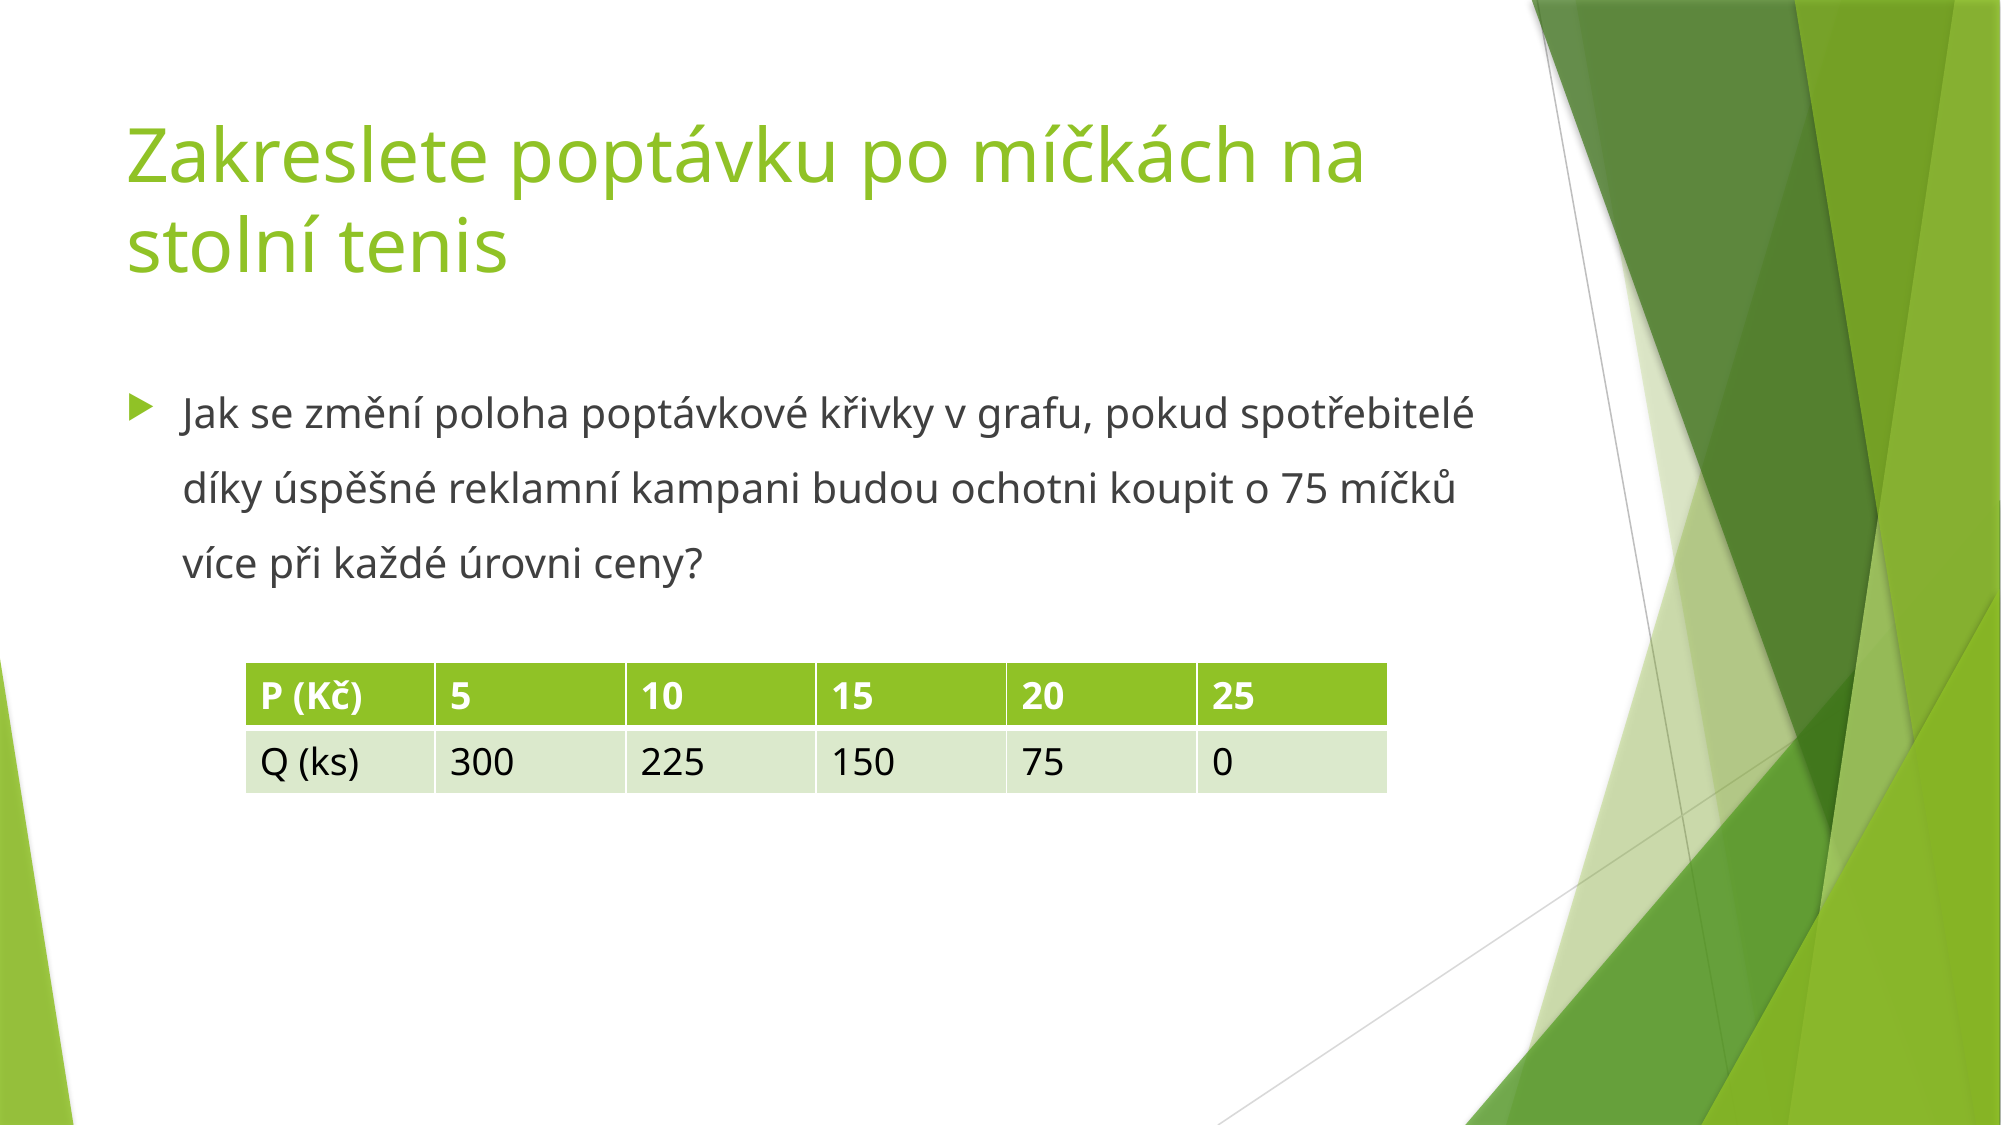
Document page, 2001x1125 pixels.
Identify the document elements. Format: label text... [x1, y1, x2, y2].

table_cell 75 [1007, 731, 1196, 793]
table_cell Q (ks) [246, 731, 434, 793]
table_header 25 [1198, 663, 1387, 725]
table_header 10 [627, 663, 815, 725]
table_header 20 [1007, 663, 1196, 725]
title Zakreslete poptávku po míčkách na stolní tenis [111, 99, 1522, 317]
table_cell 0 [1198, 731, 1387, 793]
list Jak se změní poloha poptávkové křivky v grafu, pokud spotřebitelé díky úspěšné reklamní kampani budou ochotni koupit o 75 míčků více při každé úrovni ceny? [111, 354, 1522, 992]
table_cell 225 [627, 731, 815, 793]
table_header 5 [436, 663, 625, 725]
table_cell 150 [817, 731, 1006, 793]
table_header P (Kč) [246, 663, 434, 725]
table_header 15 [817, 663, 1006, 725]
table_cell 300 [436, 731, 625, 793]
